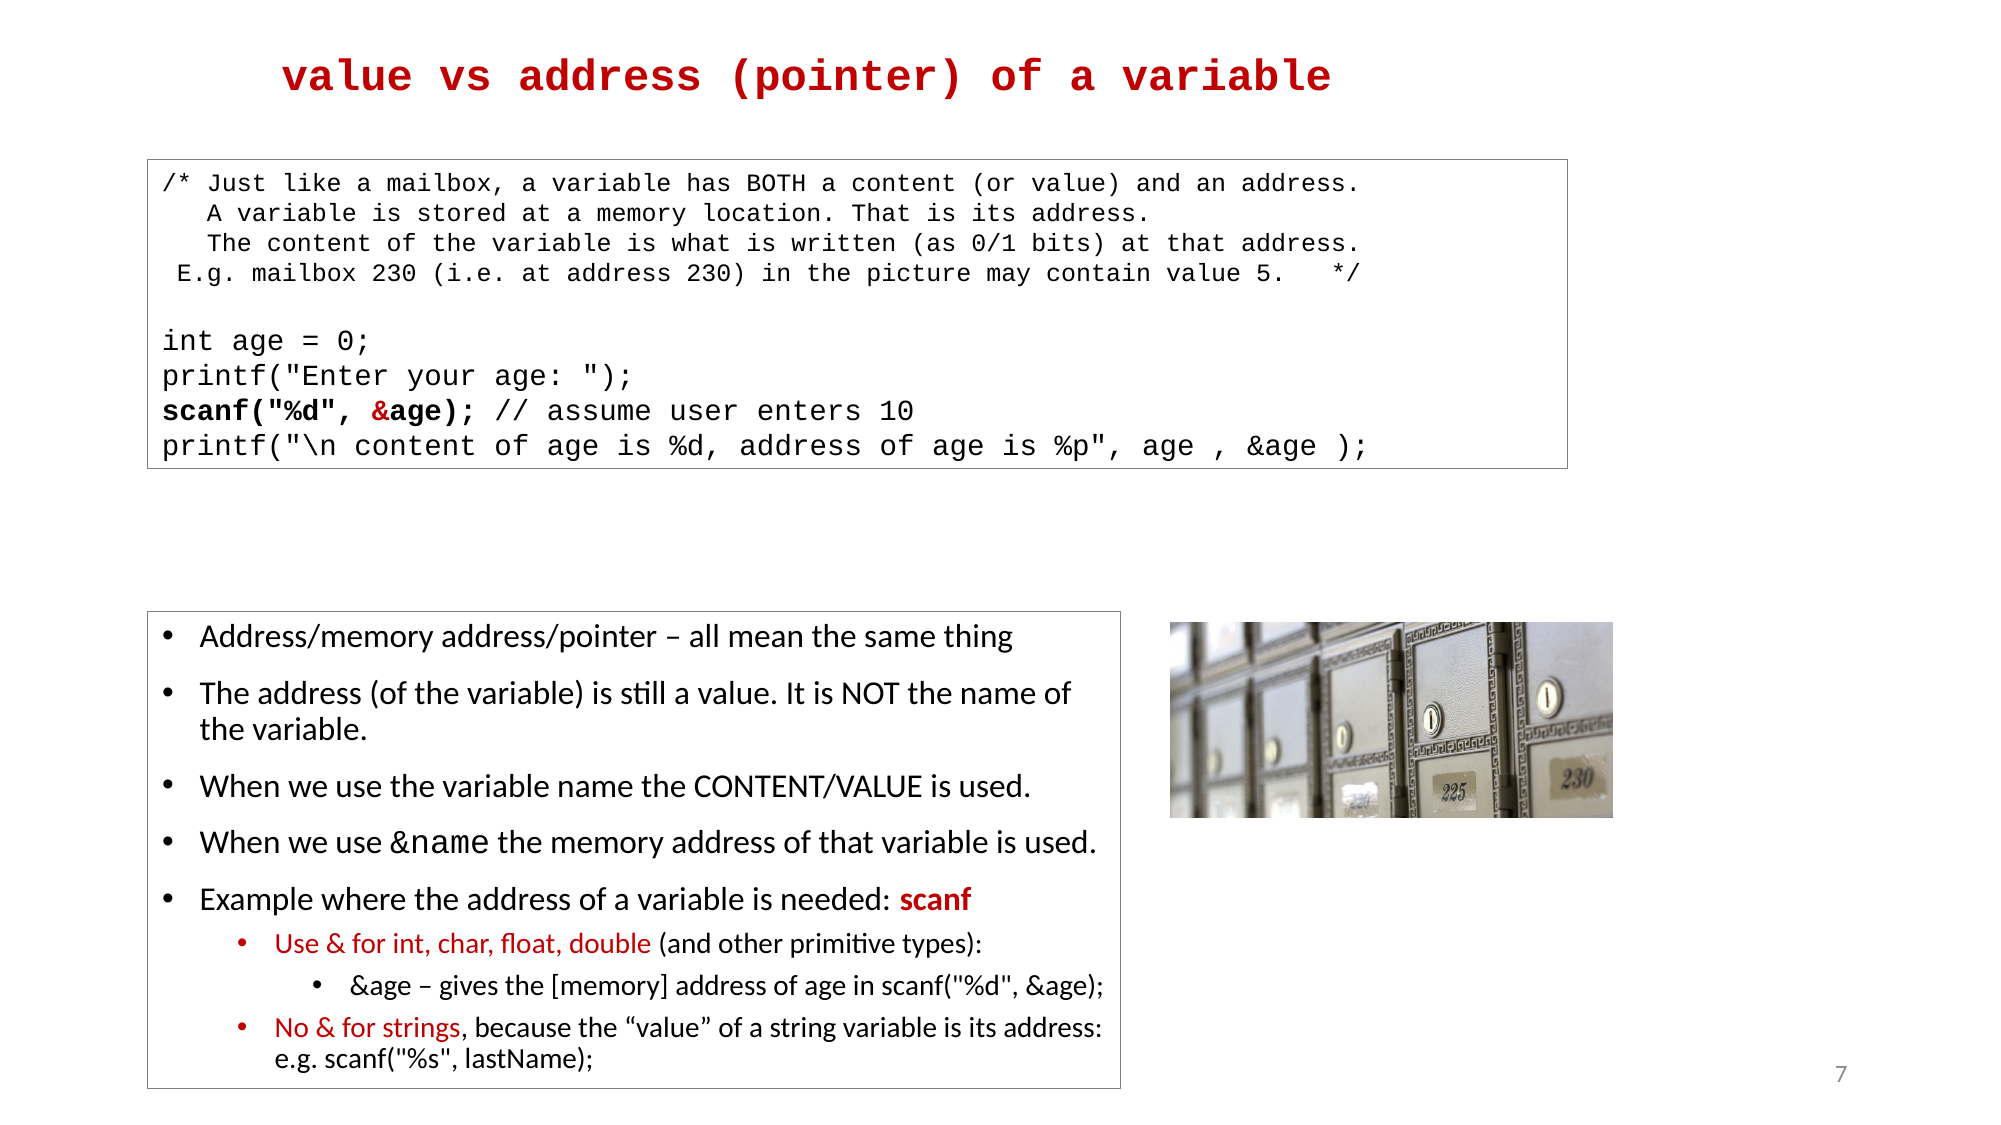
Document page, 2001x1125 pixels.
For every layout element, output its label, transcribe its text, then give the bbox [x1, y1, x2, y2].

slide_number 7 [1412, 1042, 1863, 1103]
text_box /* Just like a mailbox, a variable has BOTH a content (or value) and an address. A variable is stored at a memory location. That is its address. The content of the variable is what is written (as 0/1 bits) at that address. E.g. mailbox 230 (i.e. at address 230) in the picture may contain value 5. */ int age = 0; printf("Enter your age: "); scanf("%d", &age); // assume user enters 10 printf("\n content of age is %d, address of age is %p", age , &age ); [147, 159, 1568, 469]
picture [1170, 622, 1613, 819]
title value vs address (pointer) of a variable [266, 24, 1637, 129]
list Address/memory address/pointer – all mean the same thing The address (of the variable) is still a value. It is NOT the name of the variable. When we use the variable name the CONTENT/VALUE is used. When we use &name the memory address of that variable is used. Example where the address of a variable is needed: scanf Use & for int, char, float, double (and other primitive types): &age – gives the [memory] address of age in scanf("%d", &age); No & for strings, because the “value” of a string variable is its address: e.g. scanf("%s", lastName); [147, 611, 1121, 1089]
